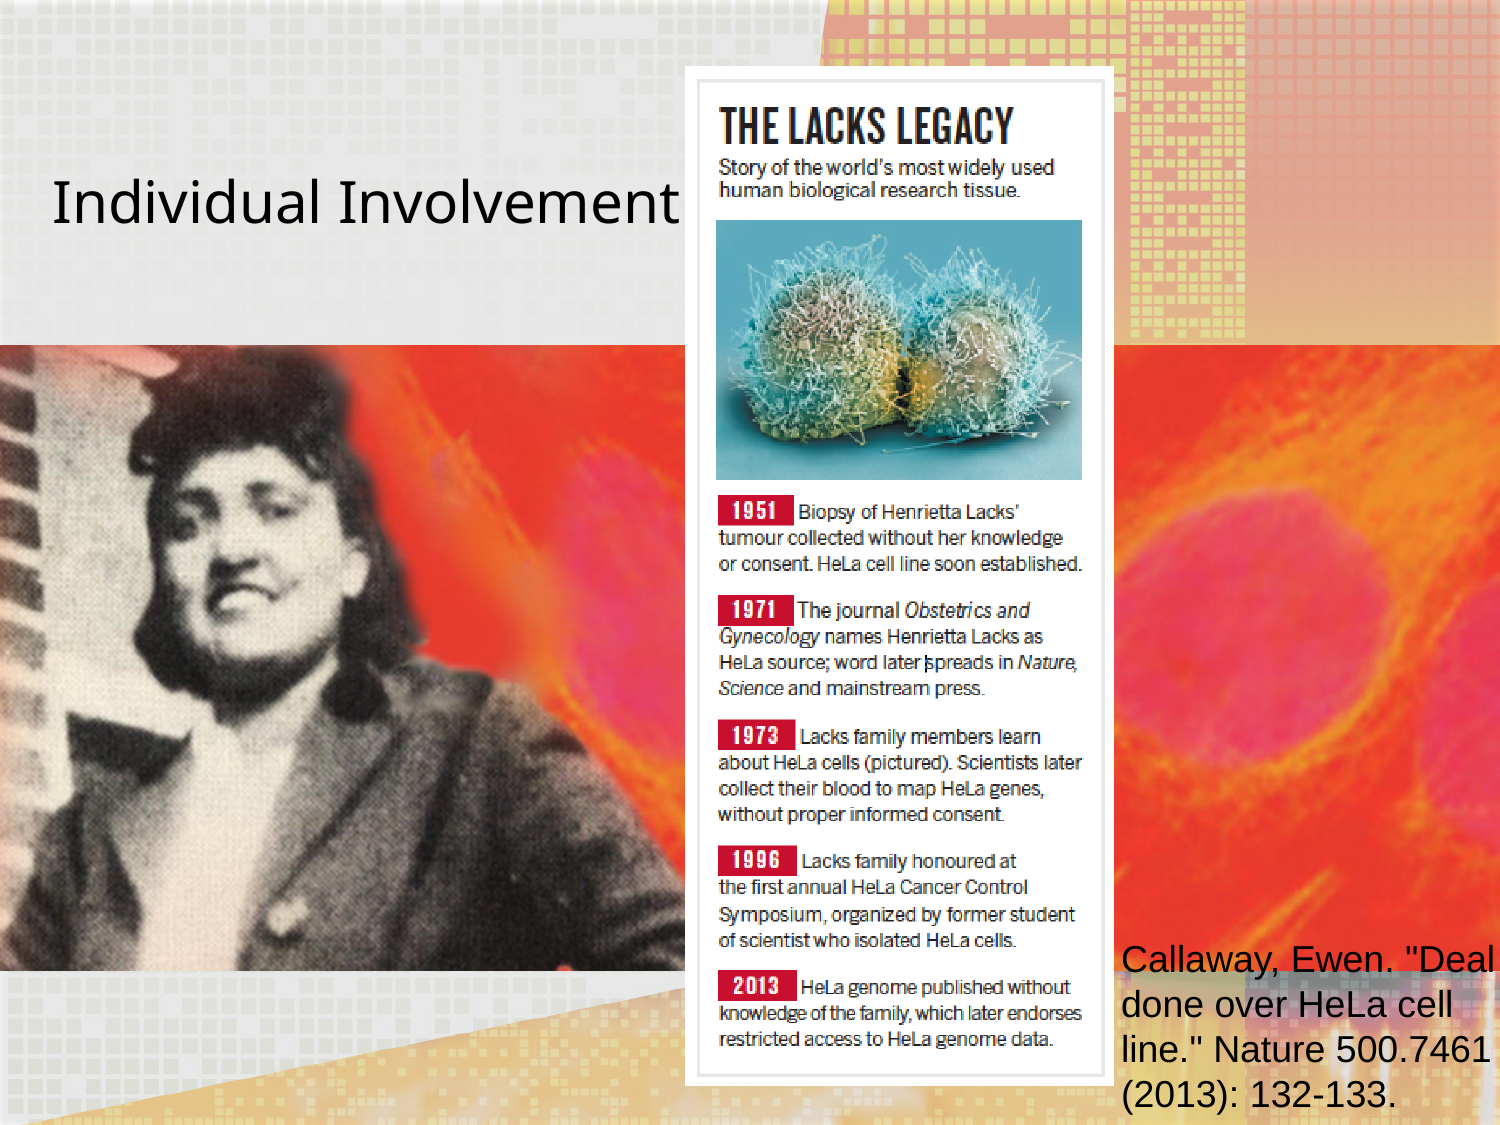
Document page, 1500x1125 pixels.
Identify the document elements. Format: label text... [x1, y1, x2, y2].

title Individual Involvement [37, 124, 680, 276]
text_box Callaway, Ewen. "Deal done over HeLa cell line." Nature 500.7461 (2013): 132-133. [1106, 978, 1500, 1123]
picture [0, 66, 1500, 1086]
